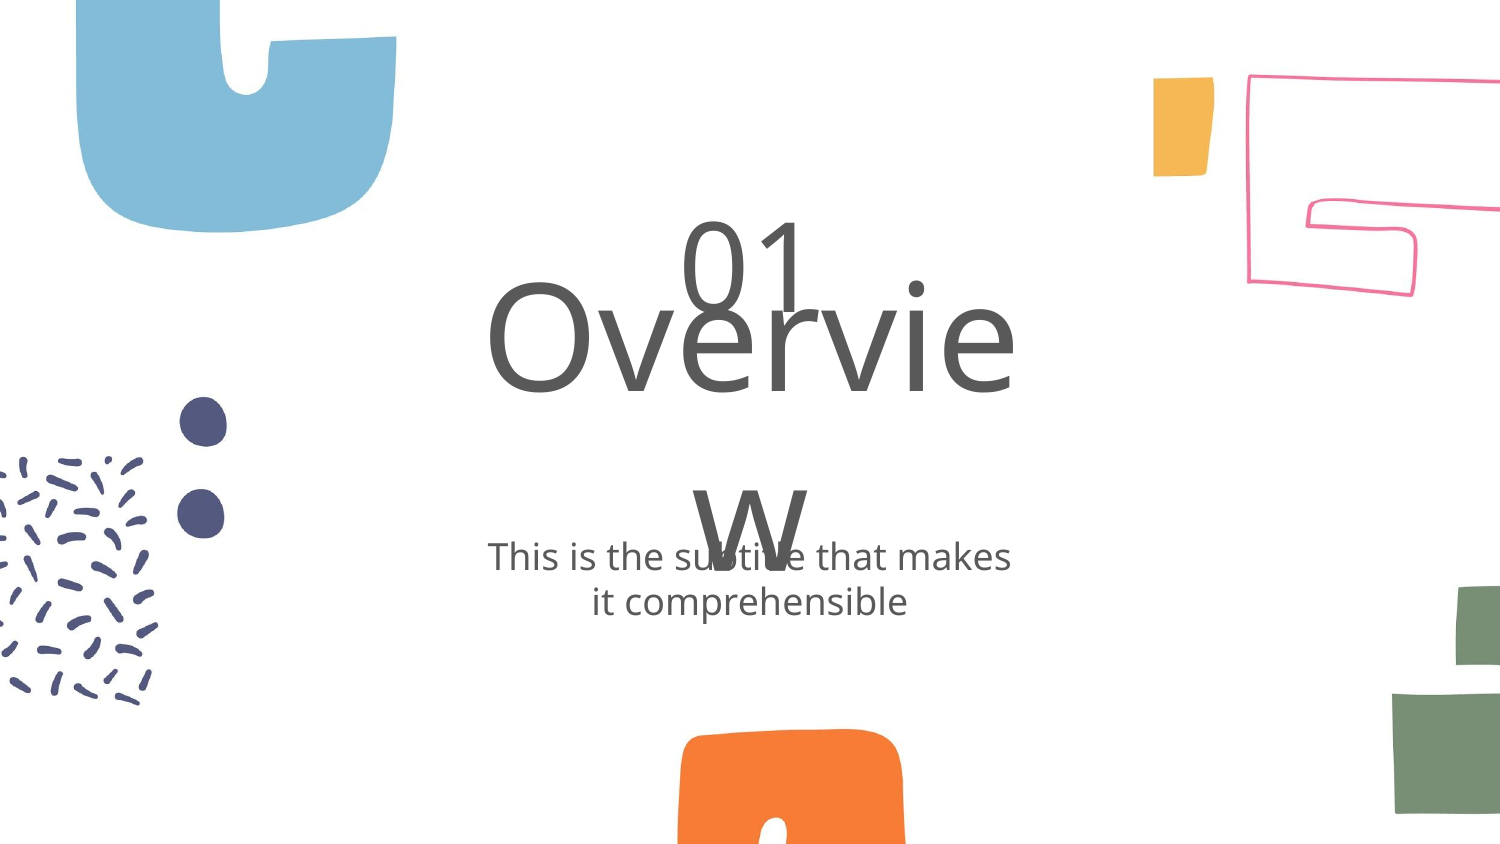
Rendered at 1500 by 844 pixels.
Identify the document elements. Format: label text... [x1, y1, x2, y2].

title Overview [459, 352, 1041, 491]
picture [0, 0, 1500, 844]
title 01 [653, 186, 847, 353]
subtitle This is the subtitle that makes it comprehensible [459, 517, 1041, 638]
